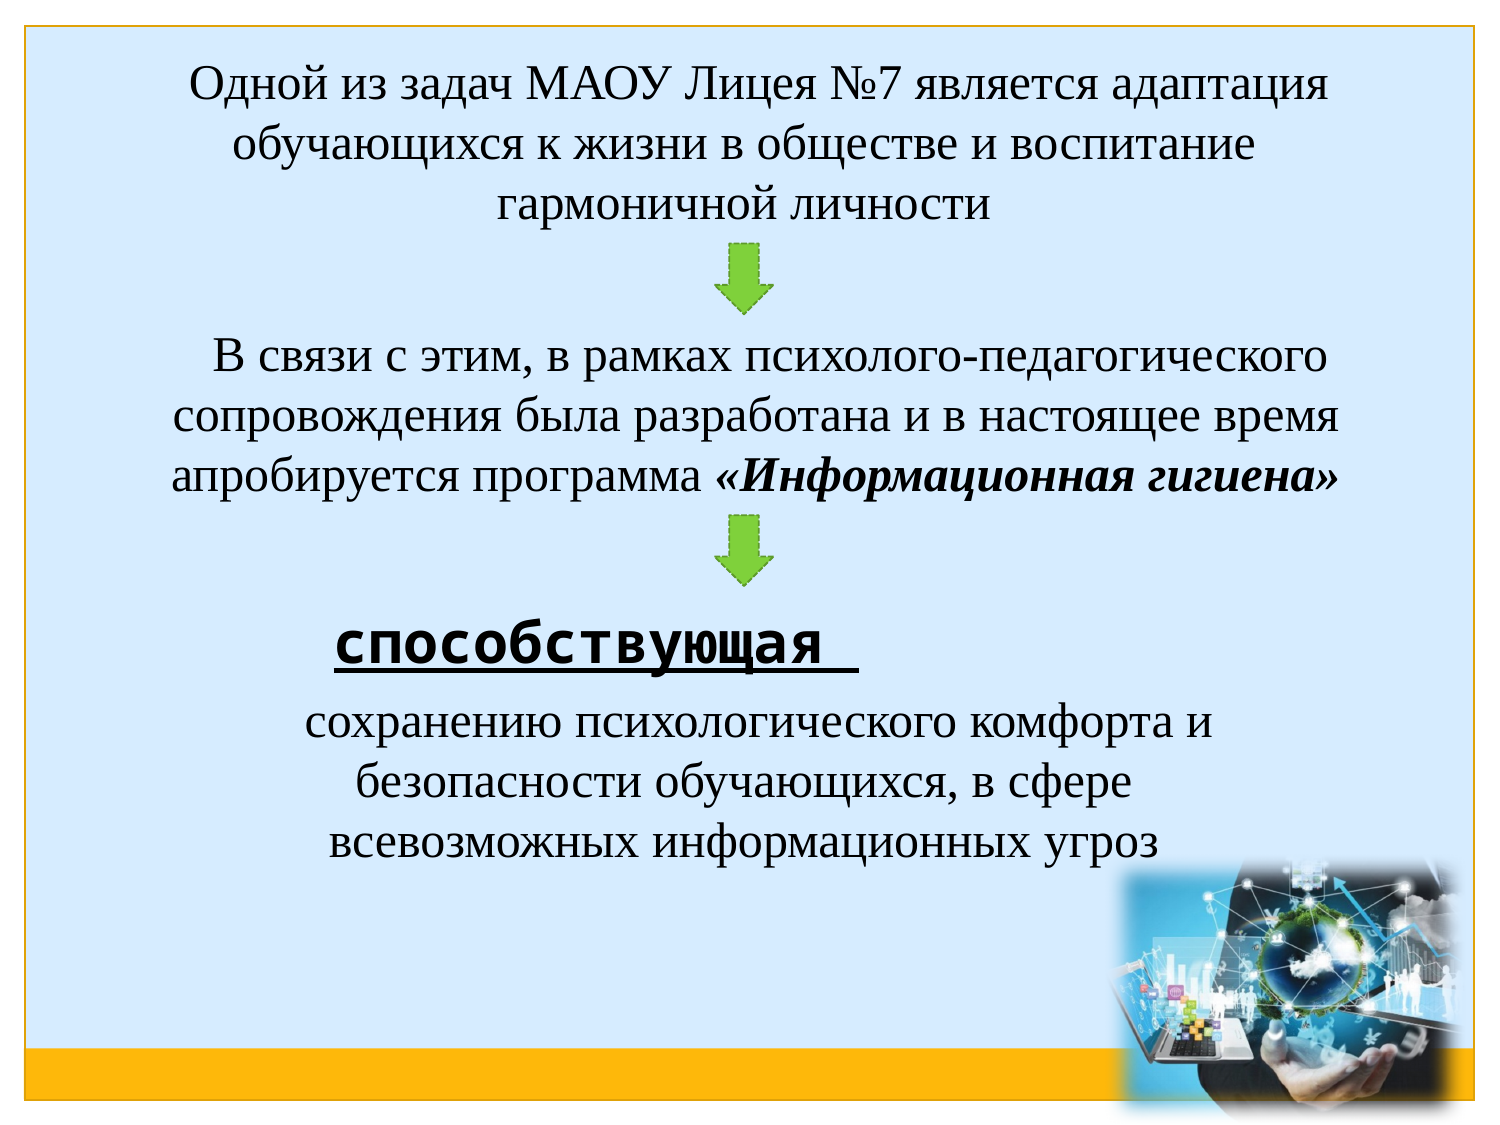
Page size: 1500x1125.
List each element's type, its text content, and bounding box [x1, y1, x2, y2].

picture [1104, 853, 1467, 1125]
text_box способствующая [289, 597, 1360, 683]
text_box сохранению психологического комфорта и безопасности обучающихся, в сфере всевозможных информационных угроз [206, 680, 1282, 876]
text_box [714, 242, 774, 316]
text_box [714, 514, 774, 587]
text_box Одной из задач МАОУ Лицея №7 является адаптация обучающихся к жизни в обществе и воспитание гармоничной личности [88, 42, 1400, 238]
text_box В связи с этим, в рамках психолого-педагогического сопровождения была разработана и в настоящее время апробируется программа «Информационная гигиена» [76, 314, 1436, 510]
